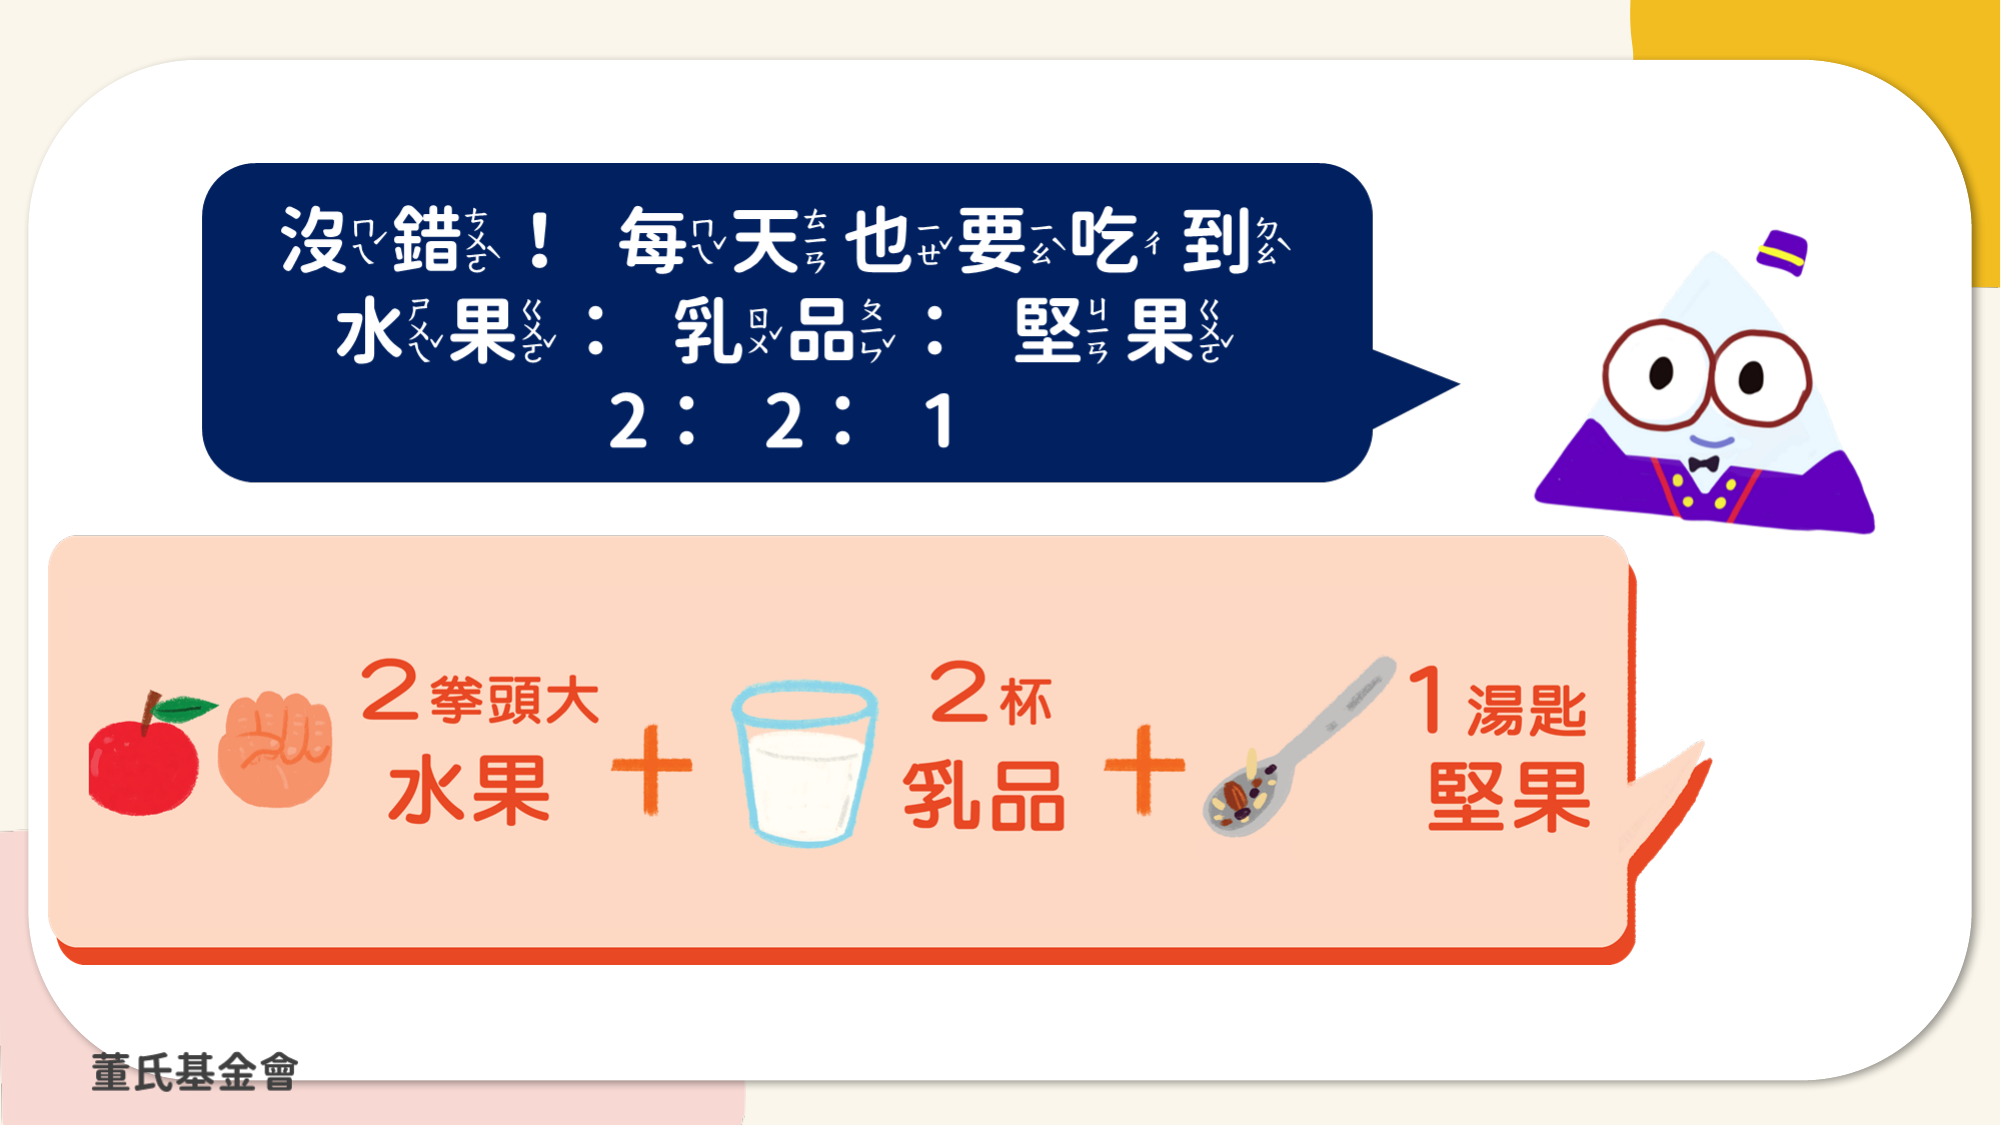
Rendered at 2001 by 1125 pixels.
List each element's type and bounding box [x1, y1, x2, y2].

picture [0, 827, 746, 1125]
picture [48, 159, 1952, 966]
picture [1630, 0, 2001, 288]
